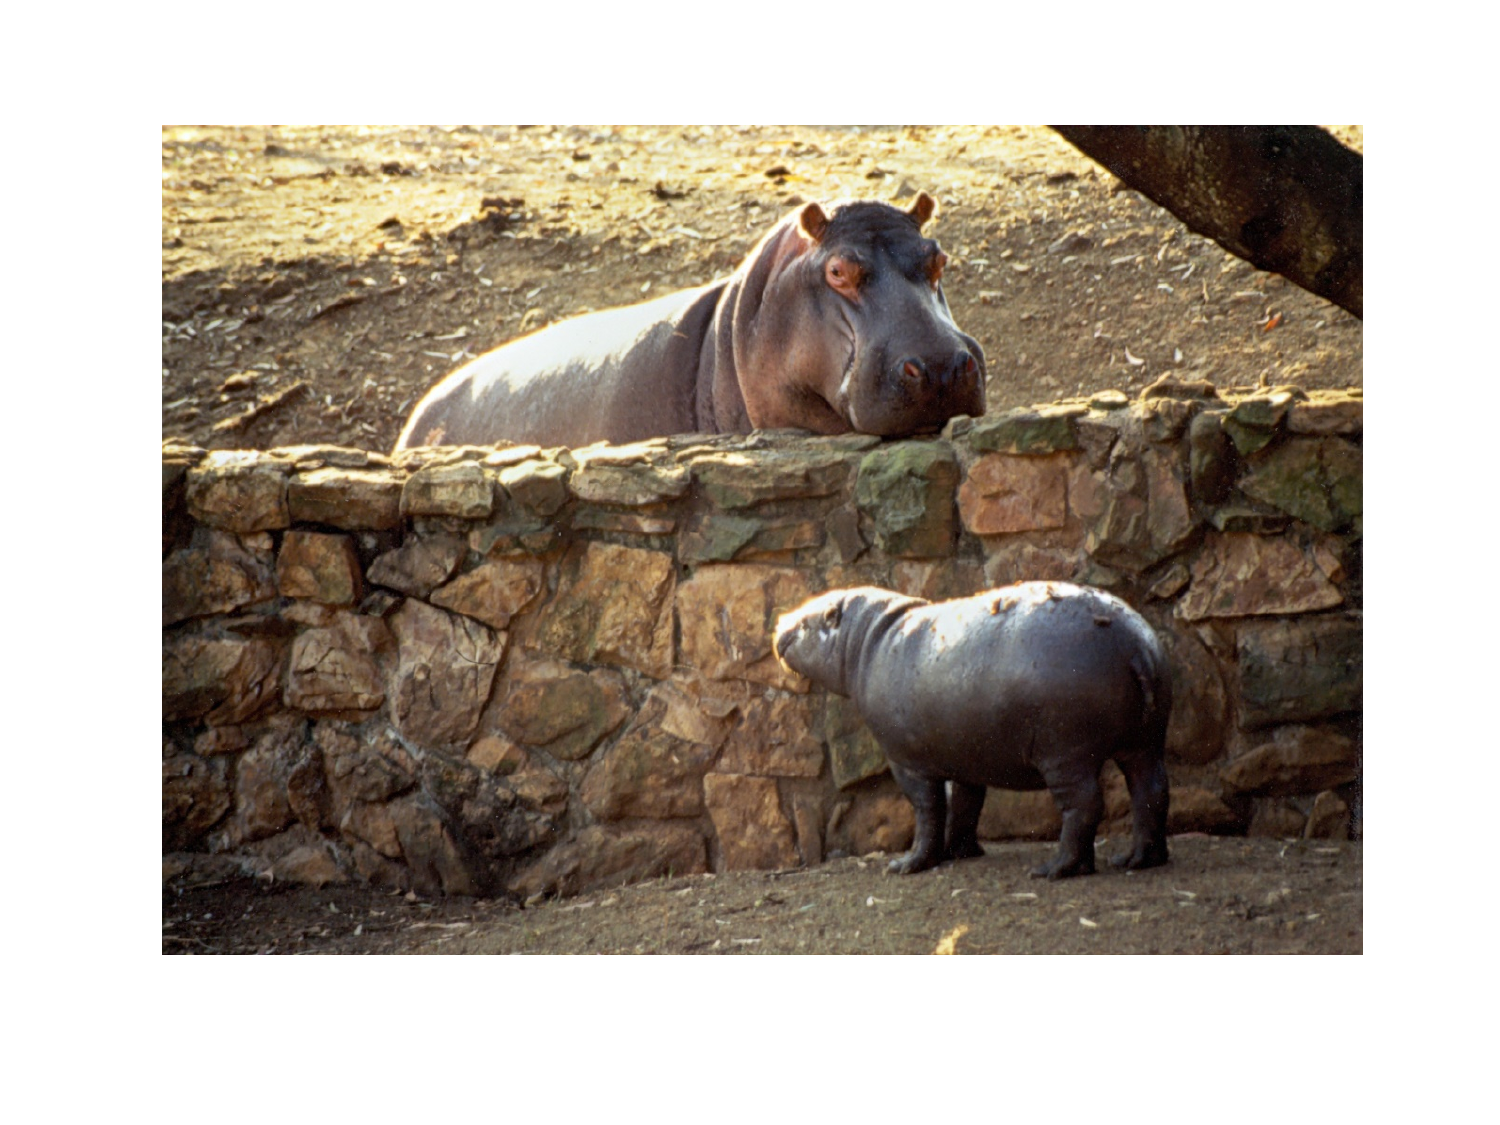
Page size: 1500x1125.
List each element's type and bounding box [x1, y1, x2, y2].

picture [162, 125, 1363, 955]
